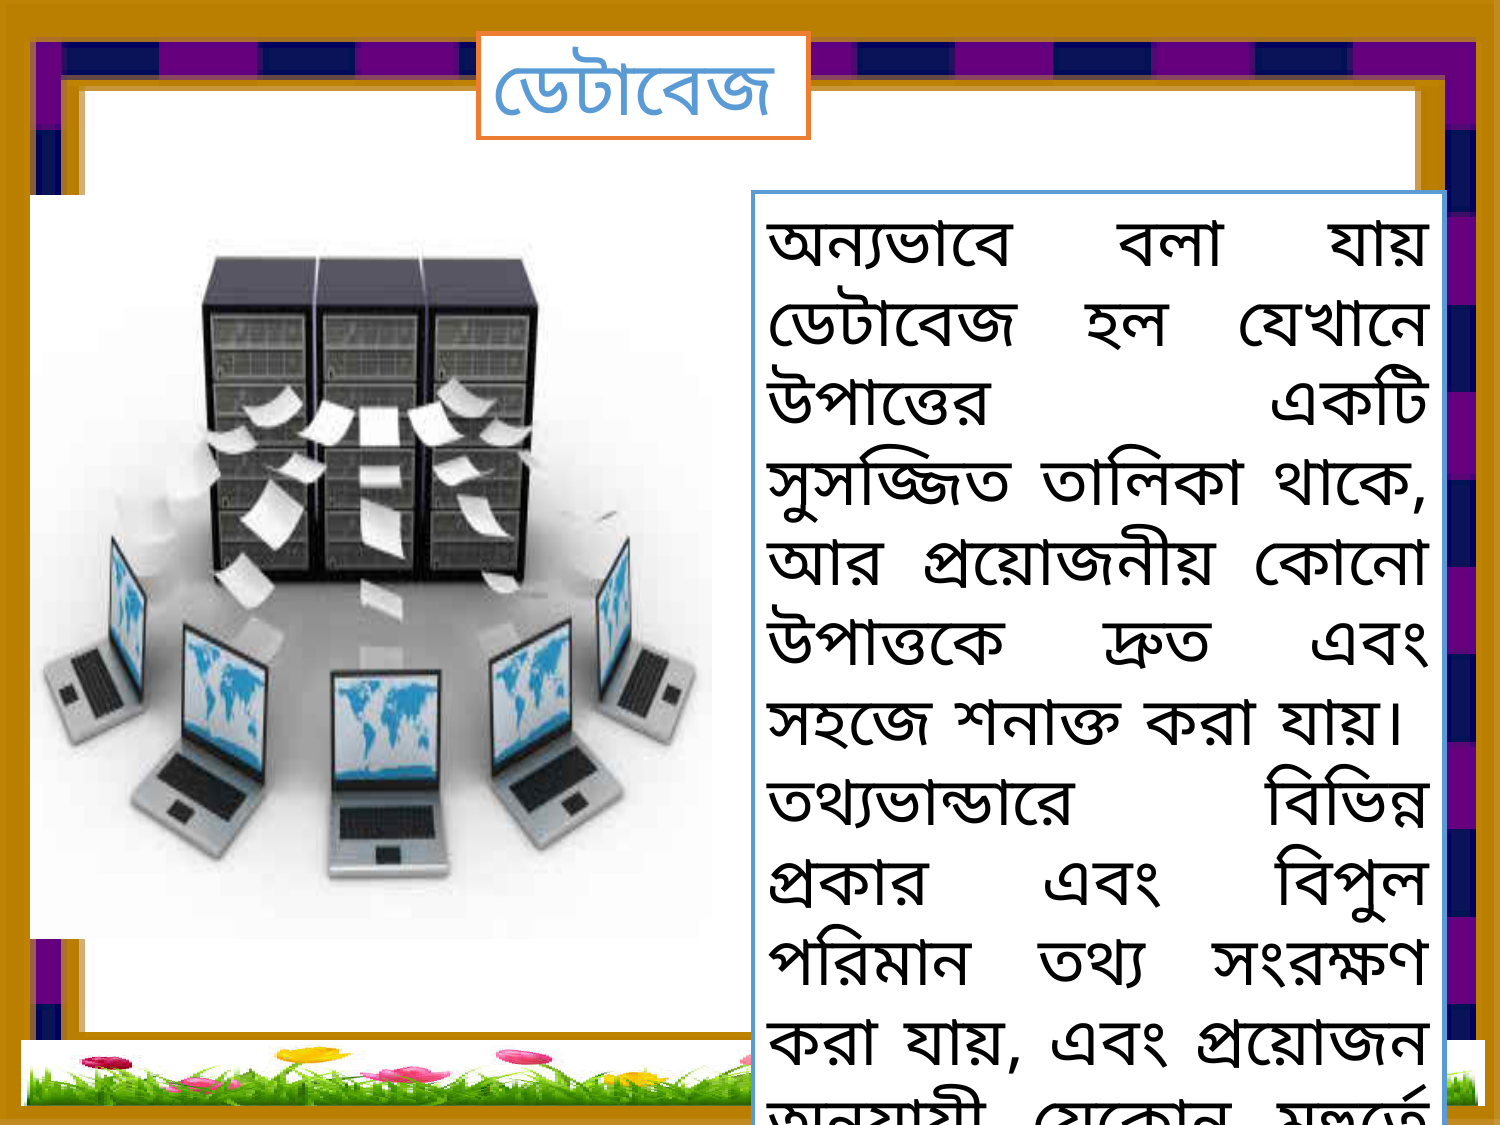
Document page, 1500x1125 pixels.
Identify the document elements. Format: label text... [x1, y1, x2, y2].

text_box অন্যভাবে বলা যায় ডেটাবেজ হল যেখানে উপাত্তের একটি সুসজ্জিত তালিকা থাকে, আর প্রয়োজনীয় কোনো উপাত্তকে দ্রুত এবং সহজে শনাক্ত করা যায়। তথ্যভান্ডারে বিভিন্ন প্রকার এবং বিপুল পরিমান তথ্য সংরক্ষণ করা যায়, এবং প্রয়োজন অনুযায়ী যেকোন মুহুর্তে তথ্য আহরণ করা যায়। [752, 191, 1445, 1040]
text_box ডেটাবেজ [477, 32, 810, 139]
picture [0, 0, 1500, 1125]
text_box অন্যভাবে বলা যায় ডেটাবেজ হল যেখানে উপাত্তের একটি সুসজ্জিত তালিকা থাকে, আর প্রয়োজনীয় কোনো উপাত্তকে দ্রুত এবং সহজে শনাক্ত করা যায়। তথ্যভান্ডারে বিভিন্ন প্রকার এবং বিপুল পরিমান তথ্য সংরক্ষণ করা যায়, এবং প্রয়োজন অনুযায়ী যেকোন মুহুর্তে তথ্য আহরণ করা যায়। [752, 1106, 1445, 1125]
